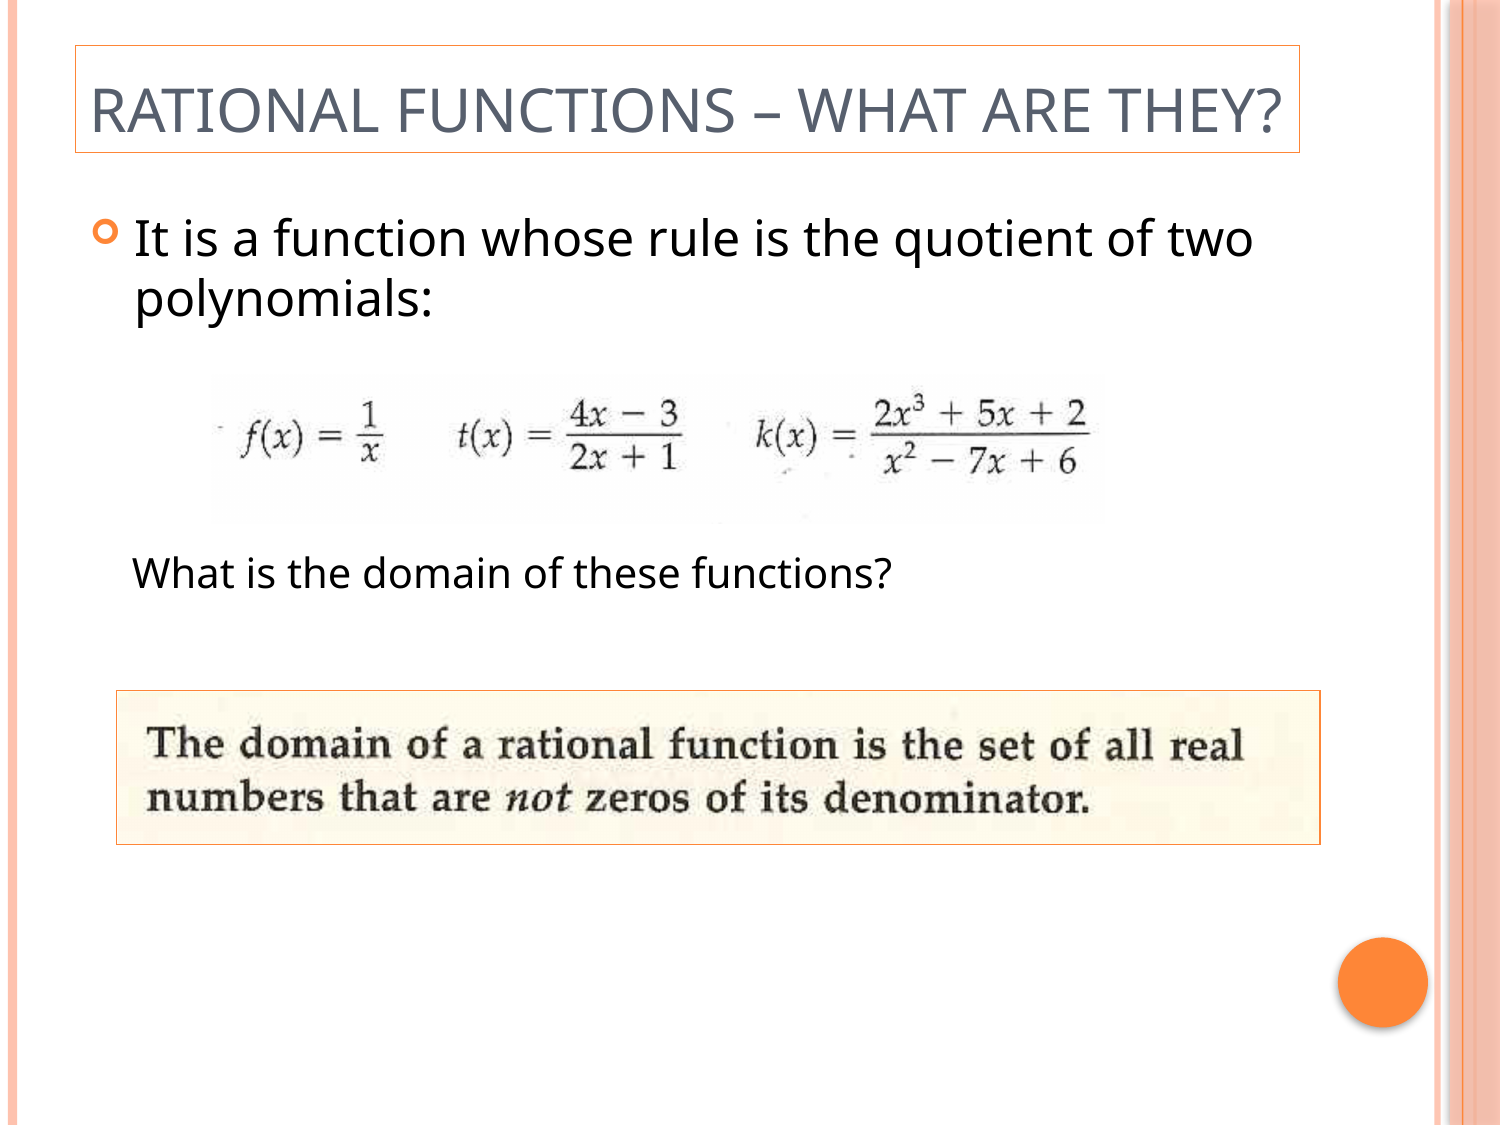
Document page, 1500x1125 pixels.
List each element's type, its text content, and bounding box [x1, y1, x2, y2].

picture [119, 1, 1319, 1125]
list It is a function whose rule is the quotient of two polynomials: [801, 199, 1300, 399]
list It is a function whose rule is the quotient of two polynomials: [75, 199, 577, 399]
text_box What is the domain of these functions? [117, 539, 577, 604]
text_box What is the domain of these functions? [801, 539, 1231, 604]
title Rational Functions – What are they? [739, 45, 1300, 153]
title Rational Functions – What are they? [75, 45, 577, 153]
